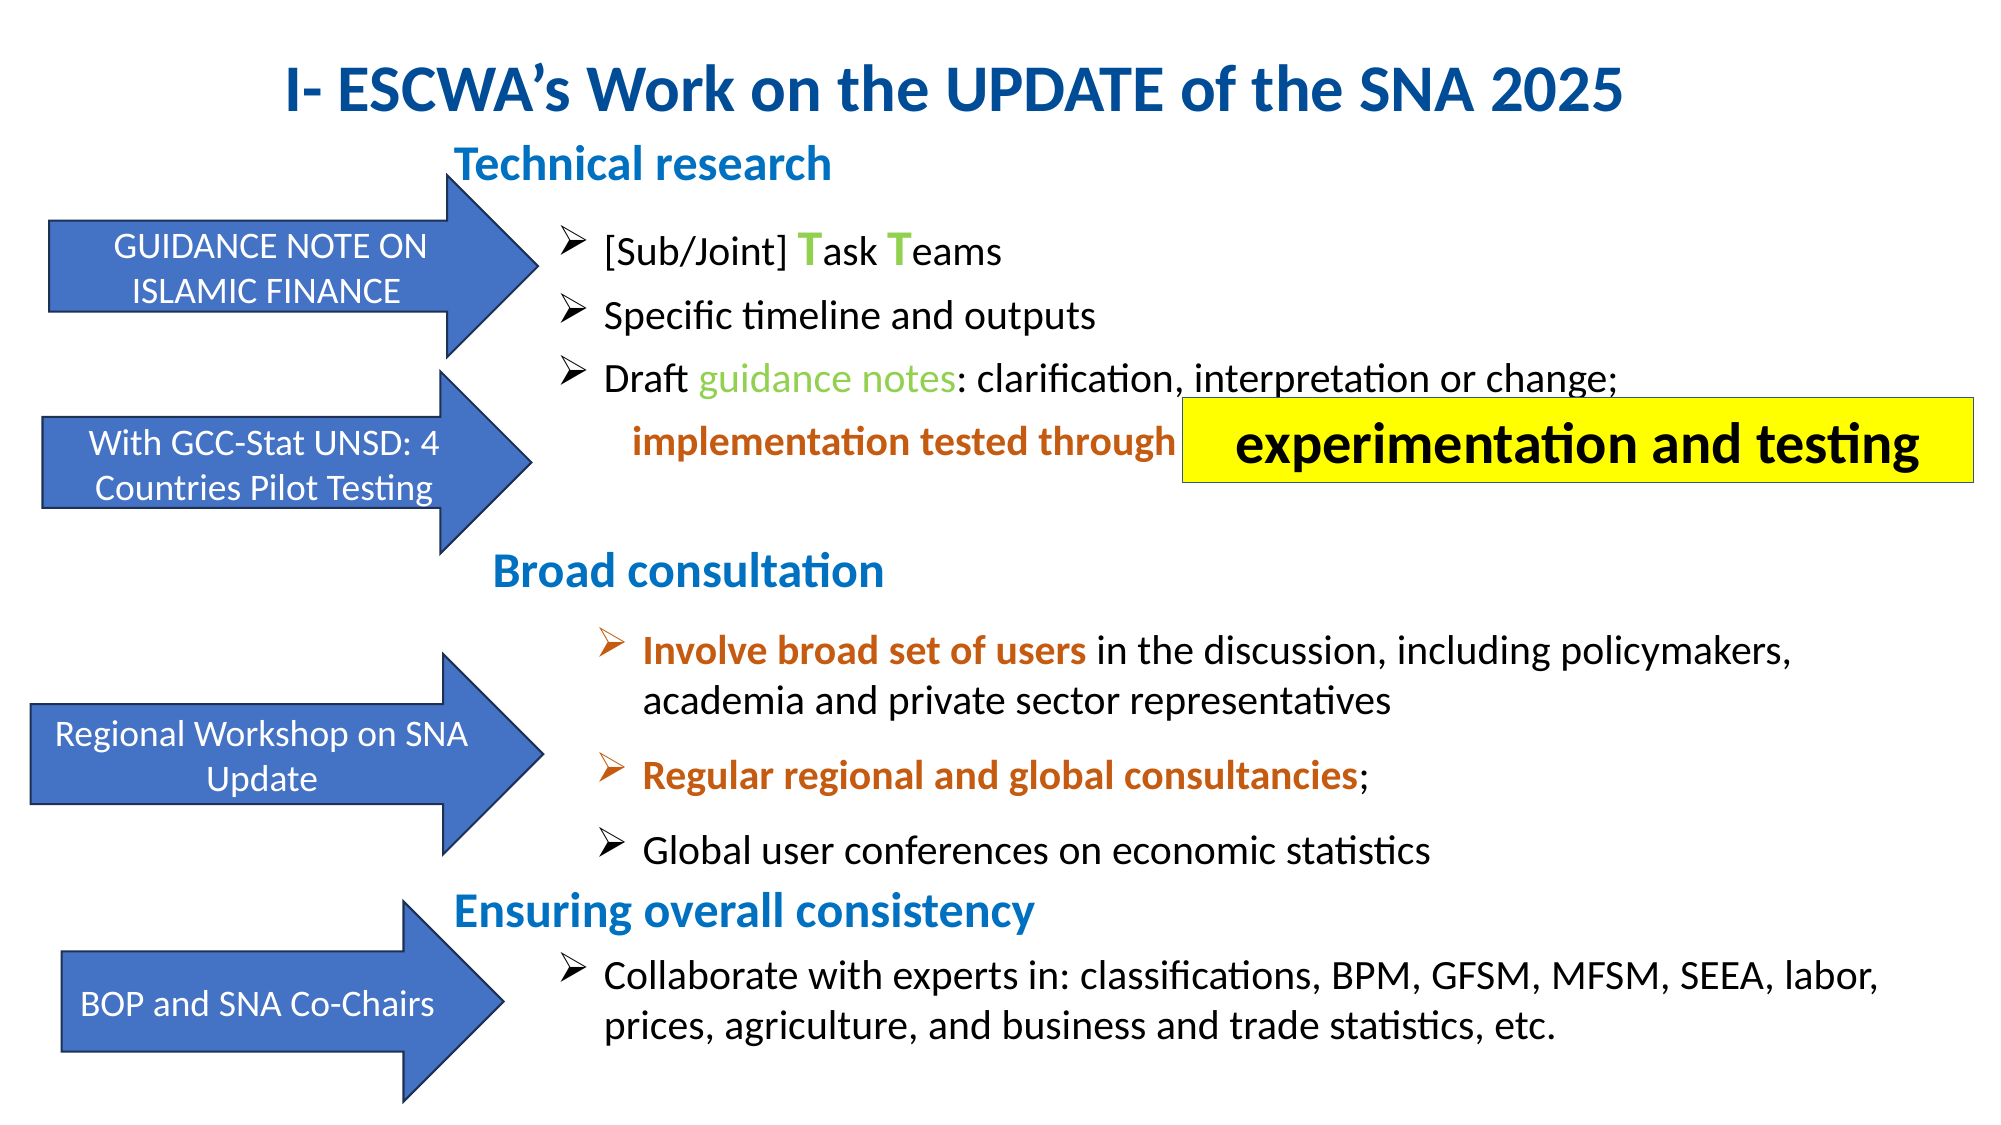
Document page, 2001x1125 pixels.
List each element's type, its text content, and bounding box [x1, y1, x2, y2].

text_box Regional Workshop on SNA Update [29, 651, 545, 857]
text_box With GCC-Stat UNSD: 4 Countries Pilot Testing [41, 368, 533, 556]
text_box Technical research [Sub/Joint] Task Teams Specific timeline and outputs Draft guidance notes: clarification, interpretation or change; implementation tested through country experimentation and testing [439, 123, 1888, 471]
text_box BOP and SNA Co-Chairs [60, 898, 506, 1105]
text_box GUIDANCE NOTE ON ISLAMIC FINANCE [48, 172, 540, 360]
text_box I- ESCWA’s Work on the UPDATE of the SNA 2025 [269, 37, 1888, 133]
text_box Broad consultation Involve broad set of users in the discussion, including policymakers, academia and private sector representatives Regular regional and global consultancies; Global user conferences on economic statistics [477, 530, 1852, 869]
text_box experimentation and testing [1182, 397, 1974, 483]
text_box Ensuring overall consistency Collaborate with experts in: classifications, BPM, GFSM, MFSM, SEEA, labor, prices, agriculture, and business and trade statistics, etc. [439, 869, 1990, 1056]
